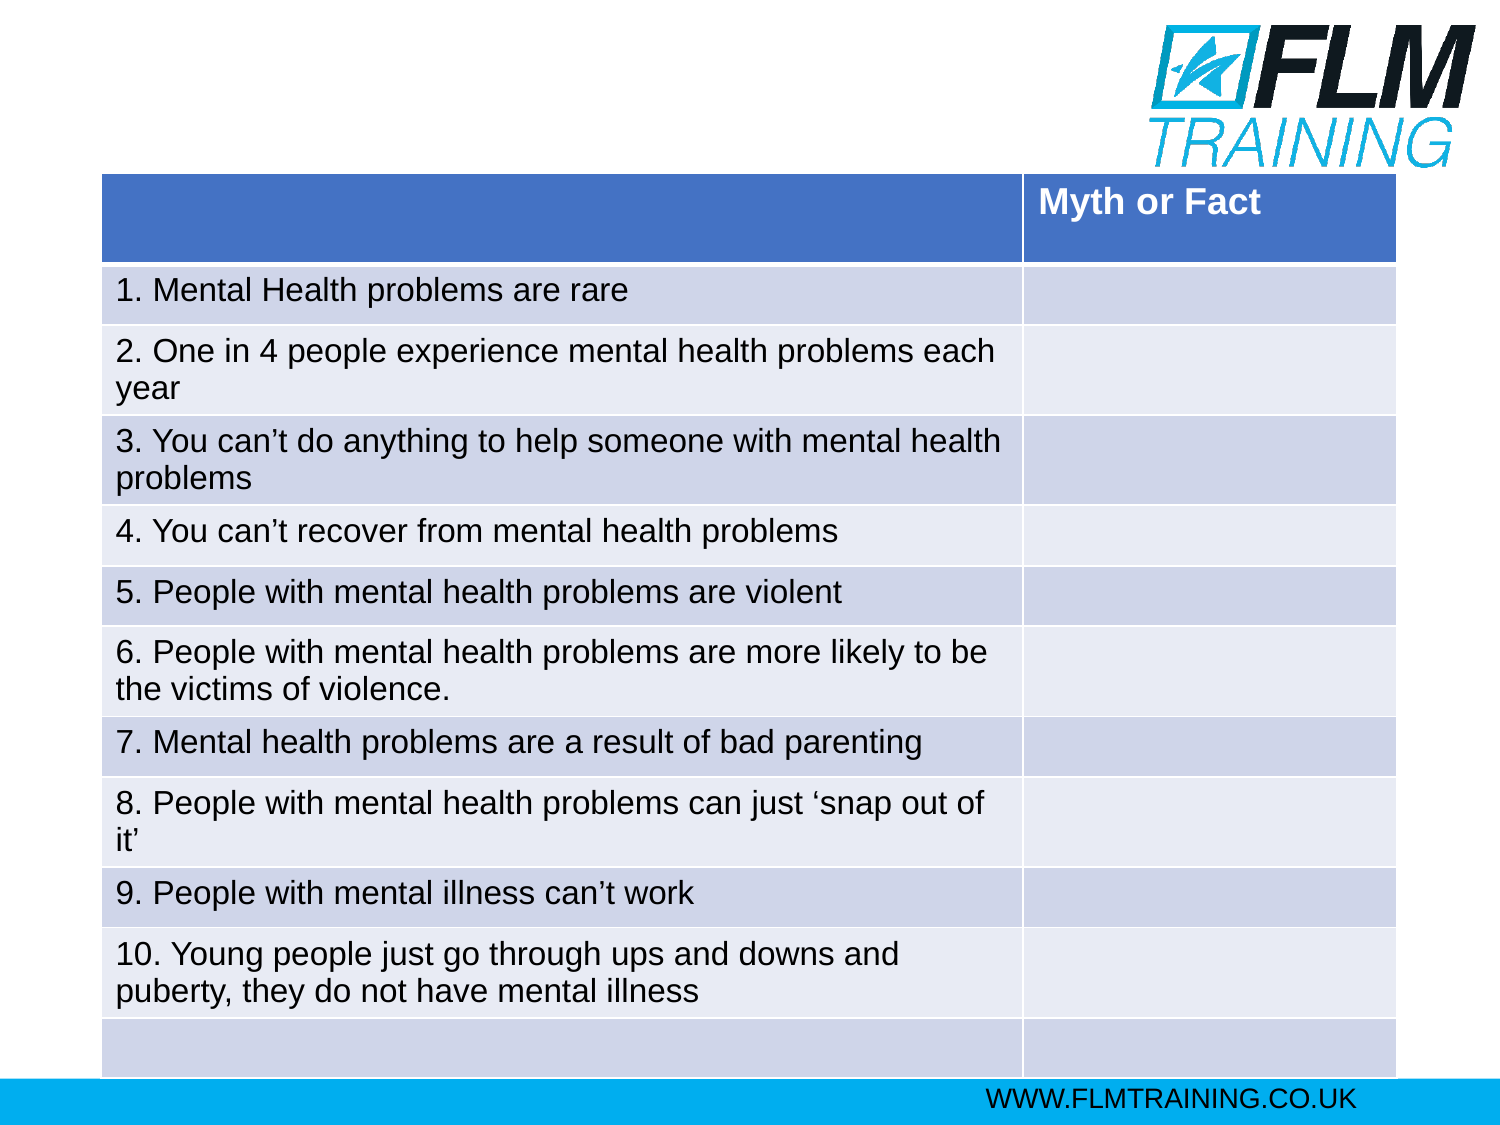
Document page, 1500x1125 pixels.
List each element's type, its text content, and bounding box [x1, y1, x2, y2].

table_cell [1024, 506, 1396, 565]
table_header Myth or Fact [1024, 174, 1396, 262]
table_cell [1024, 416, 1396, 504]
table_cell 1. Mental Health problems are rare [102, 267, 1022, 324]
picture [1143, 15, 1482, 177]
table_cell 2. One in 4 people experience mental health problems each year [102, 326, 1022, 414]
table_cell 3. You can’t do anything to help someone with mental health problems [102, 416, 1022, 504]
table_cell [102, 1019, 1022, 1077]
table_cell 7. Mental health problems are a result of bad parenting [102, 717, 1022, 776]
table_cell [1024, 928, 1396, 1017]
table_cell 10. Young people just go through ups and downs and puberty, they do not have mental illness [102, 928, 1022, 1017]
table_cell 9. People with mental illness can’t work [102, 868, 1022, 927]
table_cell 6. People with mental health problems are more likely to be the victims of violence. [102, 627, 1022, 716]
table_cell [1024, 627, 1396, 716]
table_cell [1024, 868, 1396, 927]
table_cell [1024, 778, 1396, 866]
table_cell 8. People with mental health problems can just ‘snap out of it’ [102, 778, 1022, 866]
table_cell [1024, 326, 1396, 414]
table_cell [1024, 567, 1396, 625]
table_cell [1024, 1019, 1396, 1077]
table_cell 4. You can’t recover from mental health problems [102, 506, 1022, 565]
table_cell 5. People with mental health problems are violent [102, 567, 1022, 625]
table_header [102, 174, 1022, 262]
table_cell [1024, 267, 1396, 324]
table_cell [1024, 717, 1396, 776]
